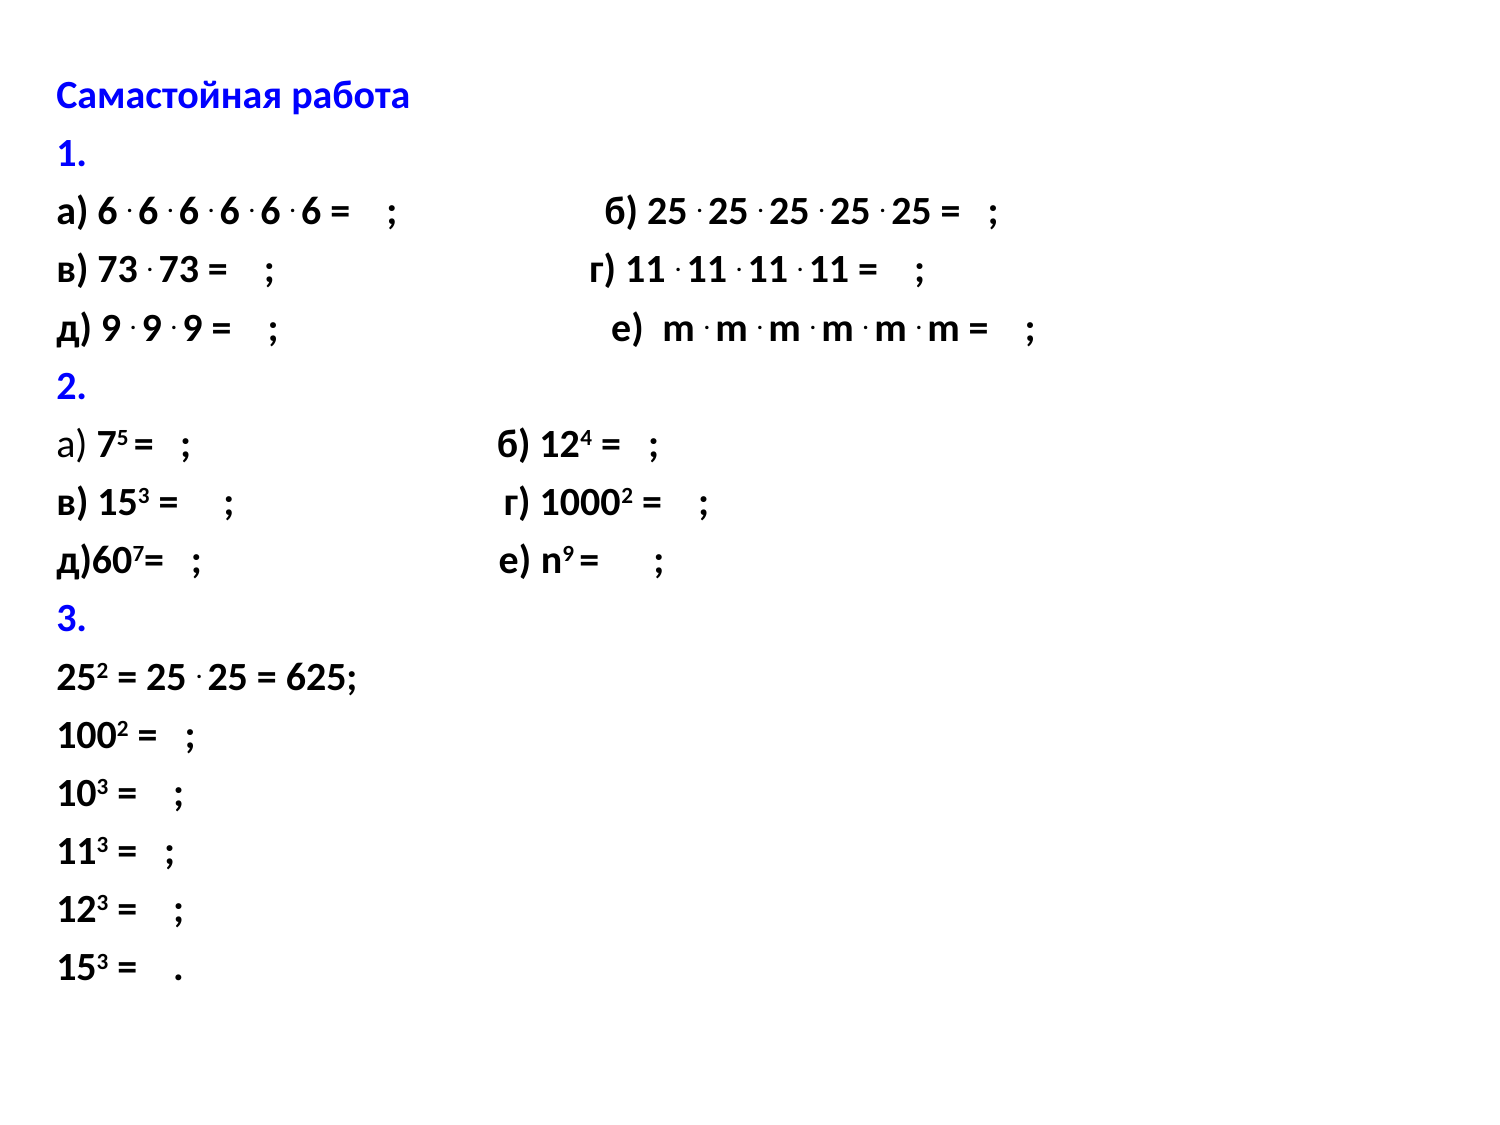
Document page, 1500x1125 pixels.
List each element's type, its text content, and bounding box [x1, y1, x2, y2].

list Самастойная работа 1. а) 6 . 6 . 6 . 6 . 6 . 6 = ; б) 25 . 25 . 25 . 25 . 25 = ; в) 73 . 73 = ; г) 11 . 11 . 11 . 11 = ; д) 9 . 9 . 9 = ; е) m . m . m . m . m . m = ; 2. а) 75 = ; б) 124 = ; в) 153 = ; г) 10002 = ; д)607= ; е) n9 = ; 3. 252 = 25 . 25 = 625; 1002 = ; 103 = ; 113 = ; 123 = ; 153 = . [41, 66, 1392, 1000]
